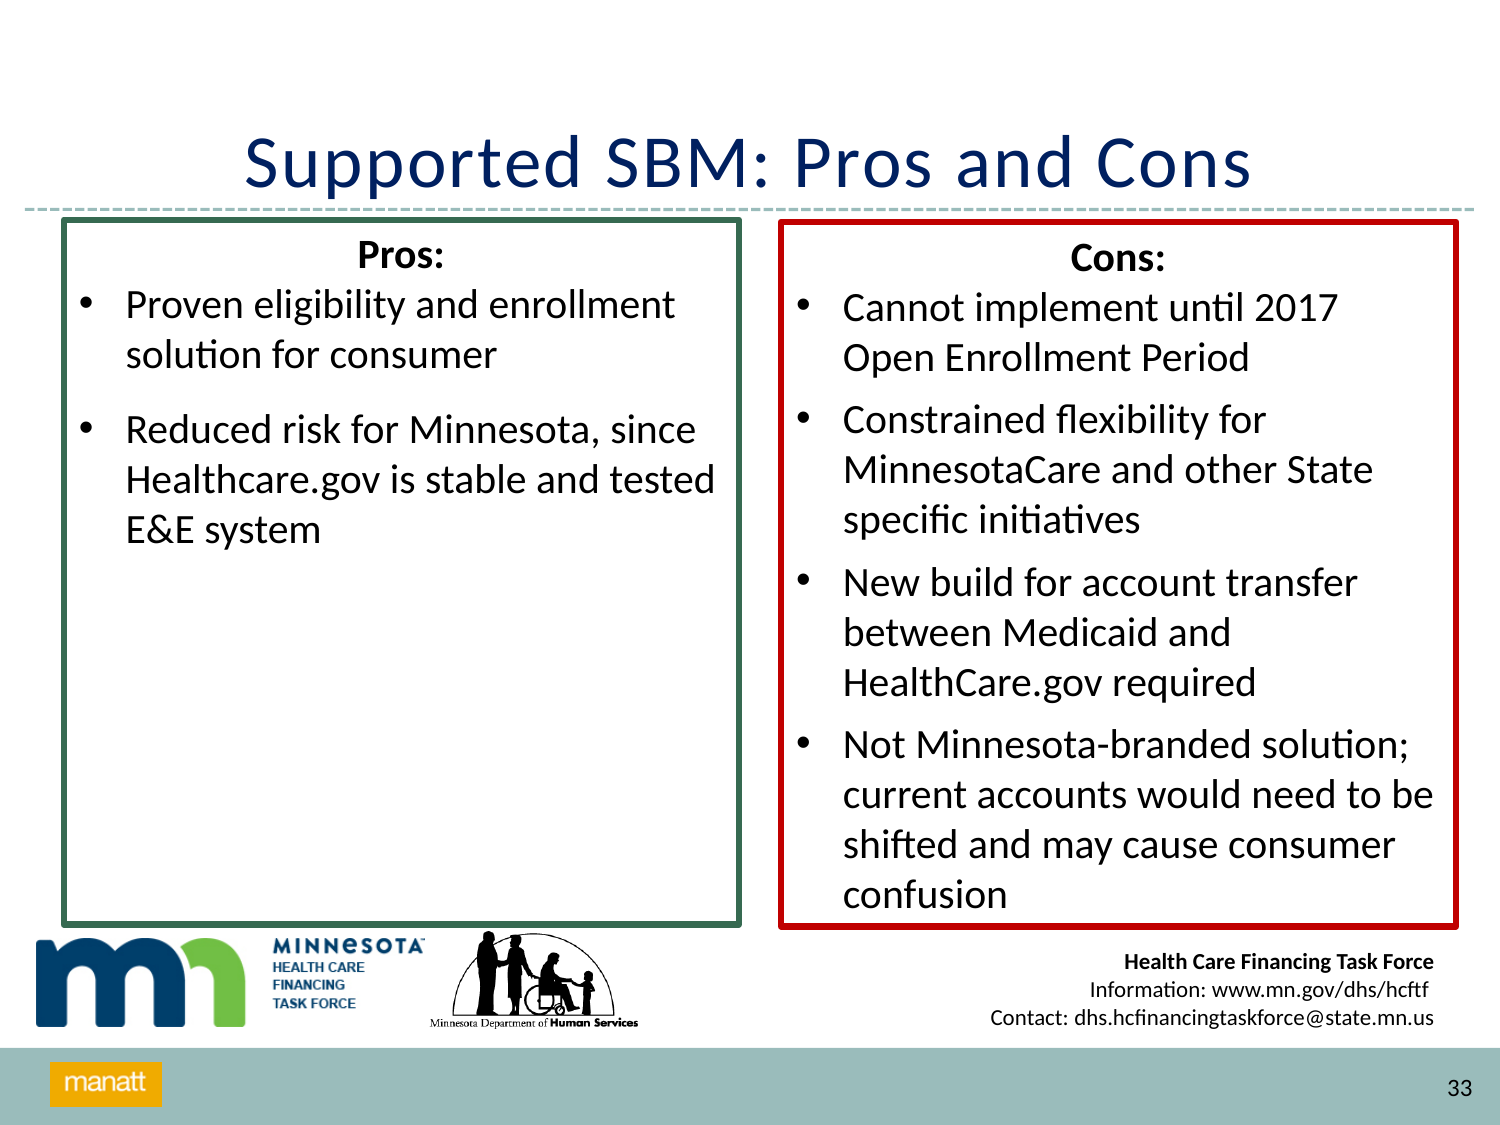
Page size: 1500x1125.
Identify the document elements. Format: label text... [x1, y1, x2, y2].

title Supported SBM: Pros and Cons [49, 37, 1450, 210]
picture [36, 938, 425, 1027]
picture [429, 930, 638, 1029]
text_box Pros: Proven eligibility and enrollment solution for consumer Reduced risk for Minnesota, since Healthcare.gov is stable and tested E&E system [63, 219, 739, 925]
slide_number 33 [1400, 1056, 1488, 1117]
text_box Cons: Cannot implement until 2017 Open Enrollment Period Constrained flexibility for MinnesotaCare and other State specific initiatives New build for account transfer between Medicaid and HealthCare.gov required Not Minnesota-branded solution; current accounts would need to be shifted and may cause consumer confusion [781, 221, 1456, 927]
picture [49, 1062, 162, 1108]
